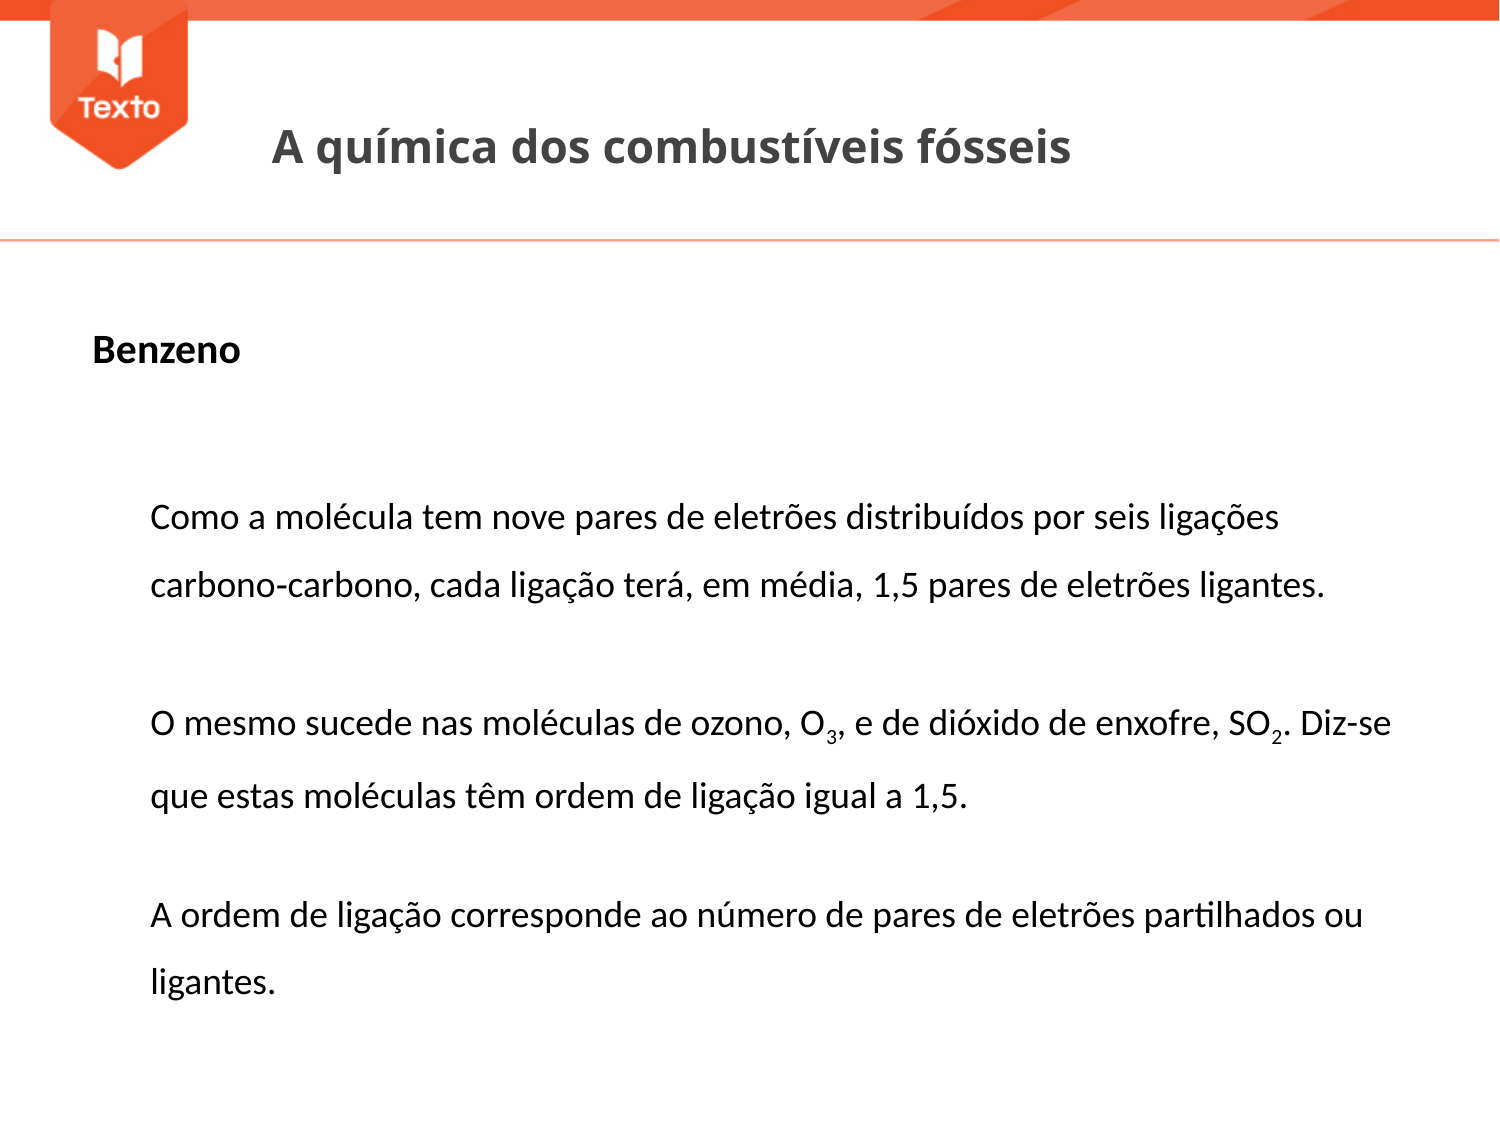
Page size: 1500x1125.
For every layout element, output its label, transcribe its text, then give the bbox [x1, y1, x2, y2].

text_box O mesmo sucede nas moléculas de ozono, O3, e de dióxido de enxofre, SO2. Diz-se que estas moléculas têm ordem de ligação igual a 1,5. [135, 664, 1424, 824]
text_box Como a molécula tem nove pares de eletrões distribuídos por seis ligações carbono‑carbono, cada ligação terá, em média, 1,5 pares de eletrões ligantes. [135, 462, 1459, 613]
text_box Benzeno [77, 314, 257, 380]
text_box A ordem de ligação corresponde ao número de pares de eletrões partilhados ou ligantes. [135, 859, 1459, 1010]
picture [0, 0, 1500, 1125]
text_box A química dos combustíveis fósseis [257, 110, 1087, 180]
